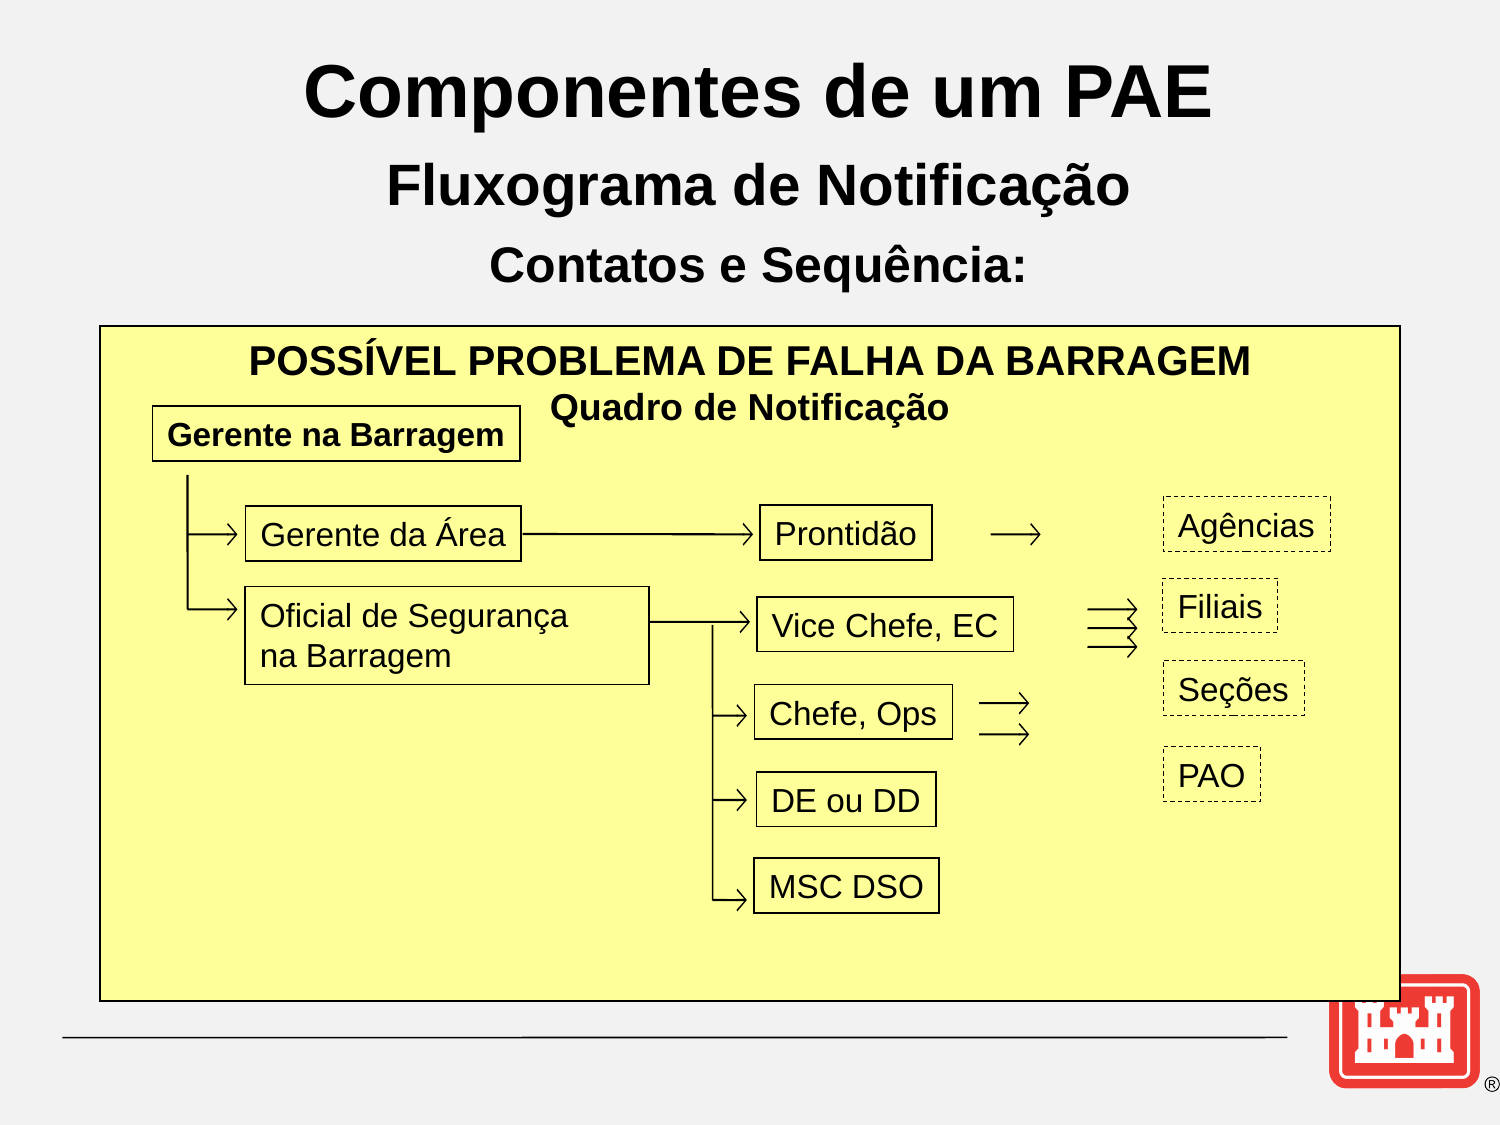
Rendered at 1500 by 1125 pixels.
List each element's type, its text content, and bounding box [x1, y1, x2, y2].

text_box [712, 888, 747, 912]
text_box [979, 691, 1030, 715]
text_box Gerente na Barragem [152, 406, 521, 461]
text_box DE ou DD [756, 771, 936, 827]
text_box Gerente da Área [245, 506, 522, 561]
text_box Vice Chefe, EC [756, 596, 1014, 652]
text_box PAO [1163, 746, 1261, 802]
text_box Prontidão [759, 505, 933, 560]
picture [1329, 974, 1500, 1092]
text_box Contatos e Sequência: [396, 225, 1122, 300]
text_box Agências [1163, 496, 1331, 552]
text_box [649, 610, 751, 634]
text_box MSC DSO [754, 858, 940, 913]
text_box Filiais [1162, 578, 1278, 633]
text_box Oficial de Segurança na Barragem [245, 586, 649, 685]
text_box POSSÍVEL PROBLEMA DE FALHA DA BARRAGEM Quadro de Notificação [99, 325, 1400, 1001]
text_box Seções [1163, 660, 1305, 716]
text_box Chefe, Ops [754, 684, 953, 739]
text_box Componentes de um PAE [277, 34, 1240, 140]
text_box Fluxograma de Notificação [116, 139, 1402, 225]
